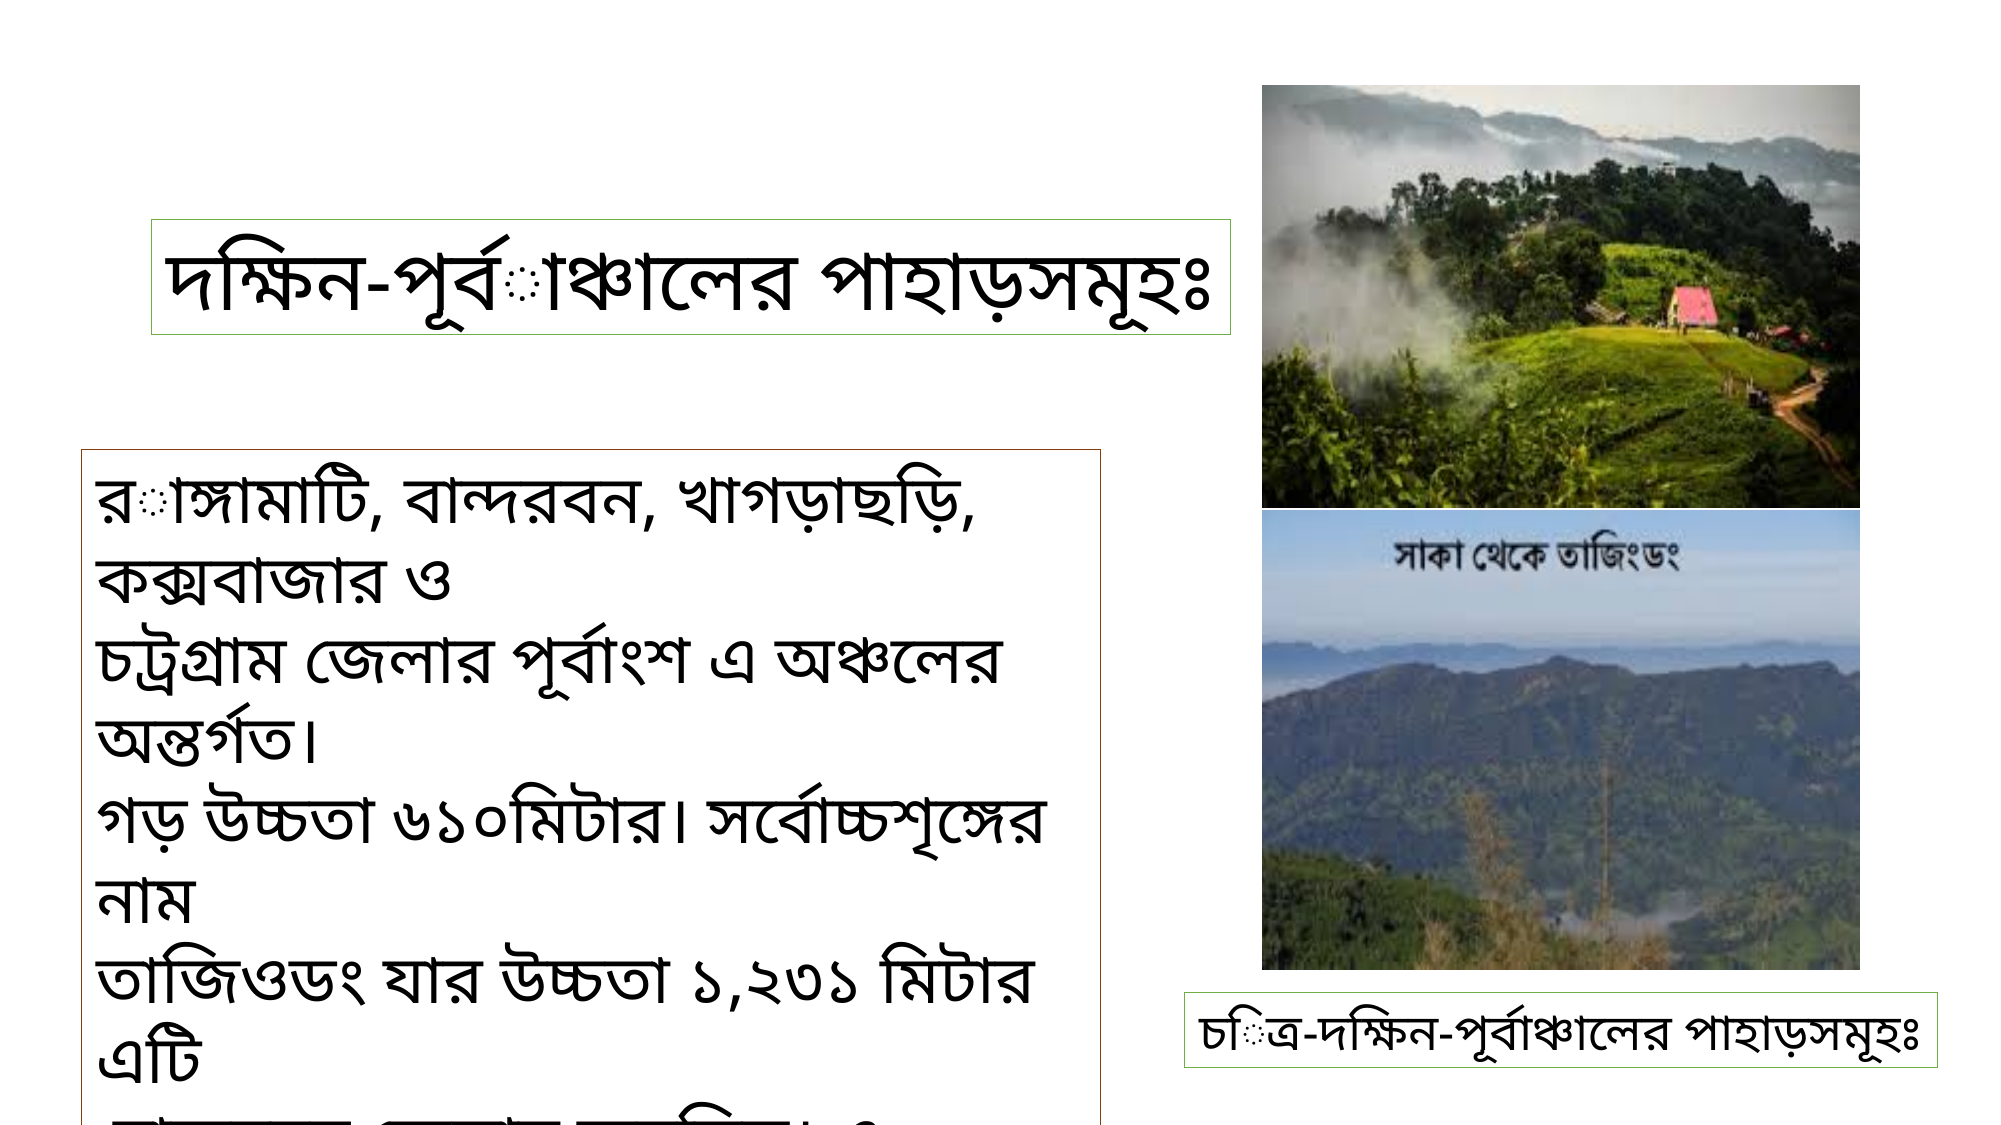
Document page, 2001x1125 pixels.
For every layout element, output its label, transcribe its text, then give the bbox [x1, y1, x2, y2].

text_box দক্ষিন-পূর্বাঞ্চালের পাহাড়সমূহঃ [151, 219, 1231, 335]
text_box চিত্র-দক্ষিন-পূর্বাঞ্চালের পাহাড়সমূহঃ [1184, 992, 1938, 1068]
text_box রাঙ্গামাটি, বান্দরবন, খাগড়াছড়ি, কক্সবাজার ও চট্রগ্রাম জেলার পূর্বাংশ এ অঞ্চলের অন্তর্গত। গড় উচ্চতা ৬১০মিটার। সর্বোচ্চশৃঙ্গের নাম তাজিওডং যার উচ্চতা ১,২৩১ মিটার এটি বান্দরবন জেলায় অবস্থিত। এ অঞ্চলের পাহাড়গুলো বেলে পাথর, কর্দমও শেল পাথর দ্বারা গঠিত। [81, 449, 1101, 1125]
picture [1262, 85, 1860, 508]
picture [1262, 510, 1860, 970]
